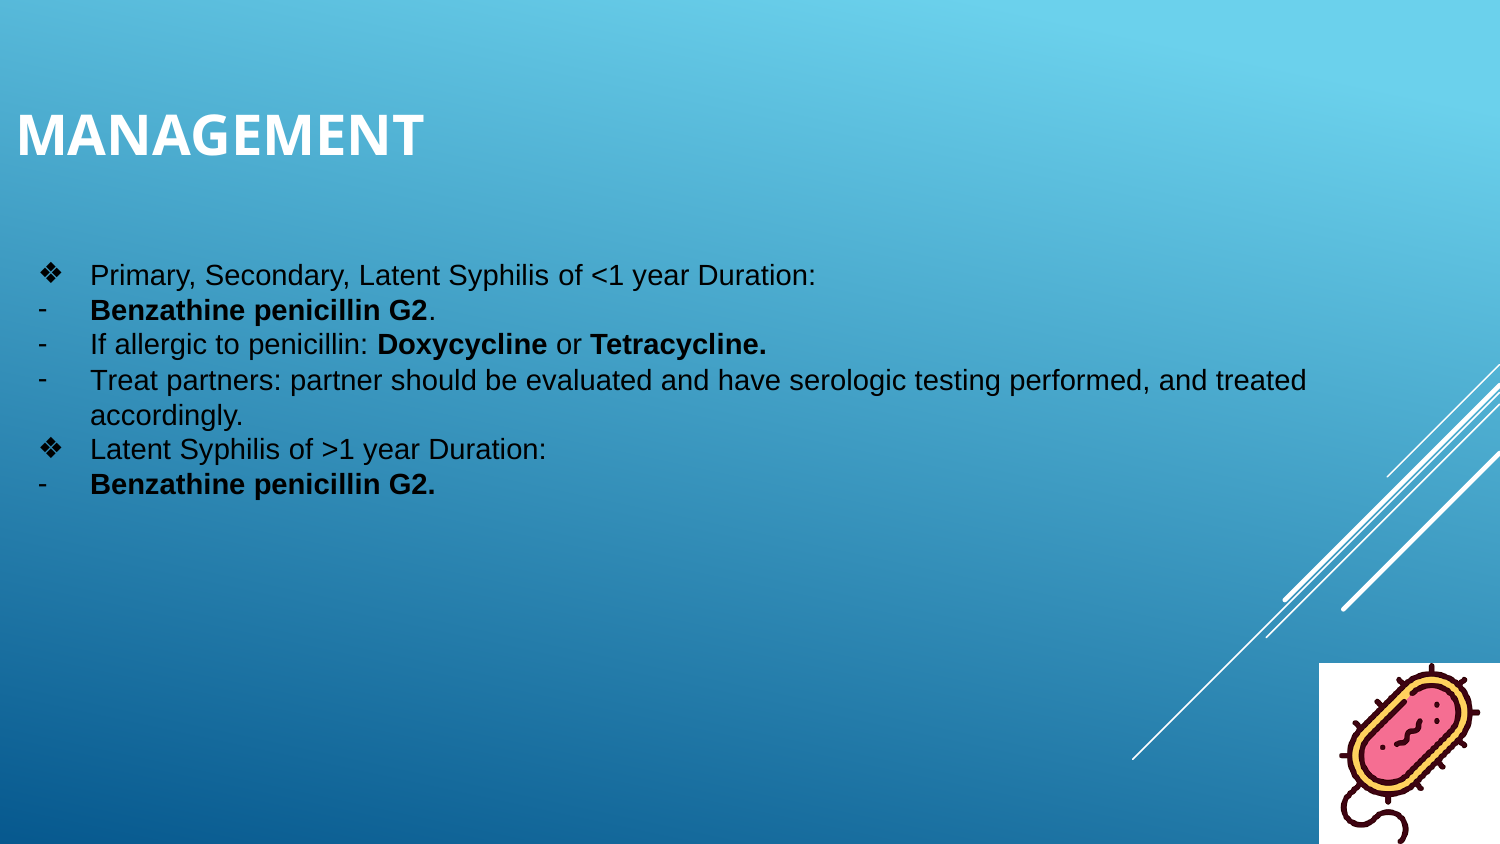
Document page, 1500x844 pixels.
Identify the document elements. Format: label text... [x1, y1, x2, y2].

picture [1319, 663, 1500, 844]
title Management [0, 61, 1398, 182]
list Primary, Secondary, Latent Syphilis of <1 year Duration: Benzathine penicillin G2. If allergic to penicillin: Doxycycline or Tetracycline. Treat partners: partner should be evaluated and have serologic testing performed, and treated accordingly. Latent Syphilis of >1 year Duration: Benzathine penicillin G2. [0, 240, 1398, 750]
